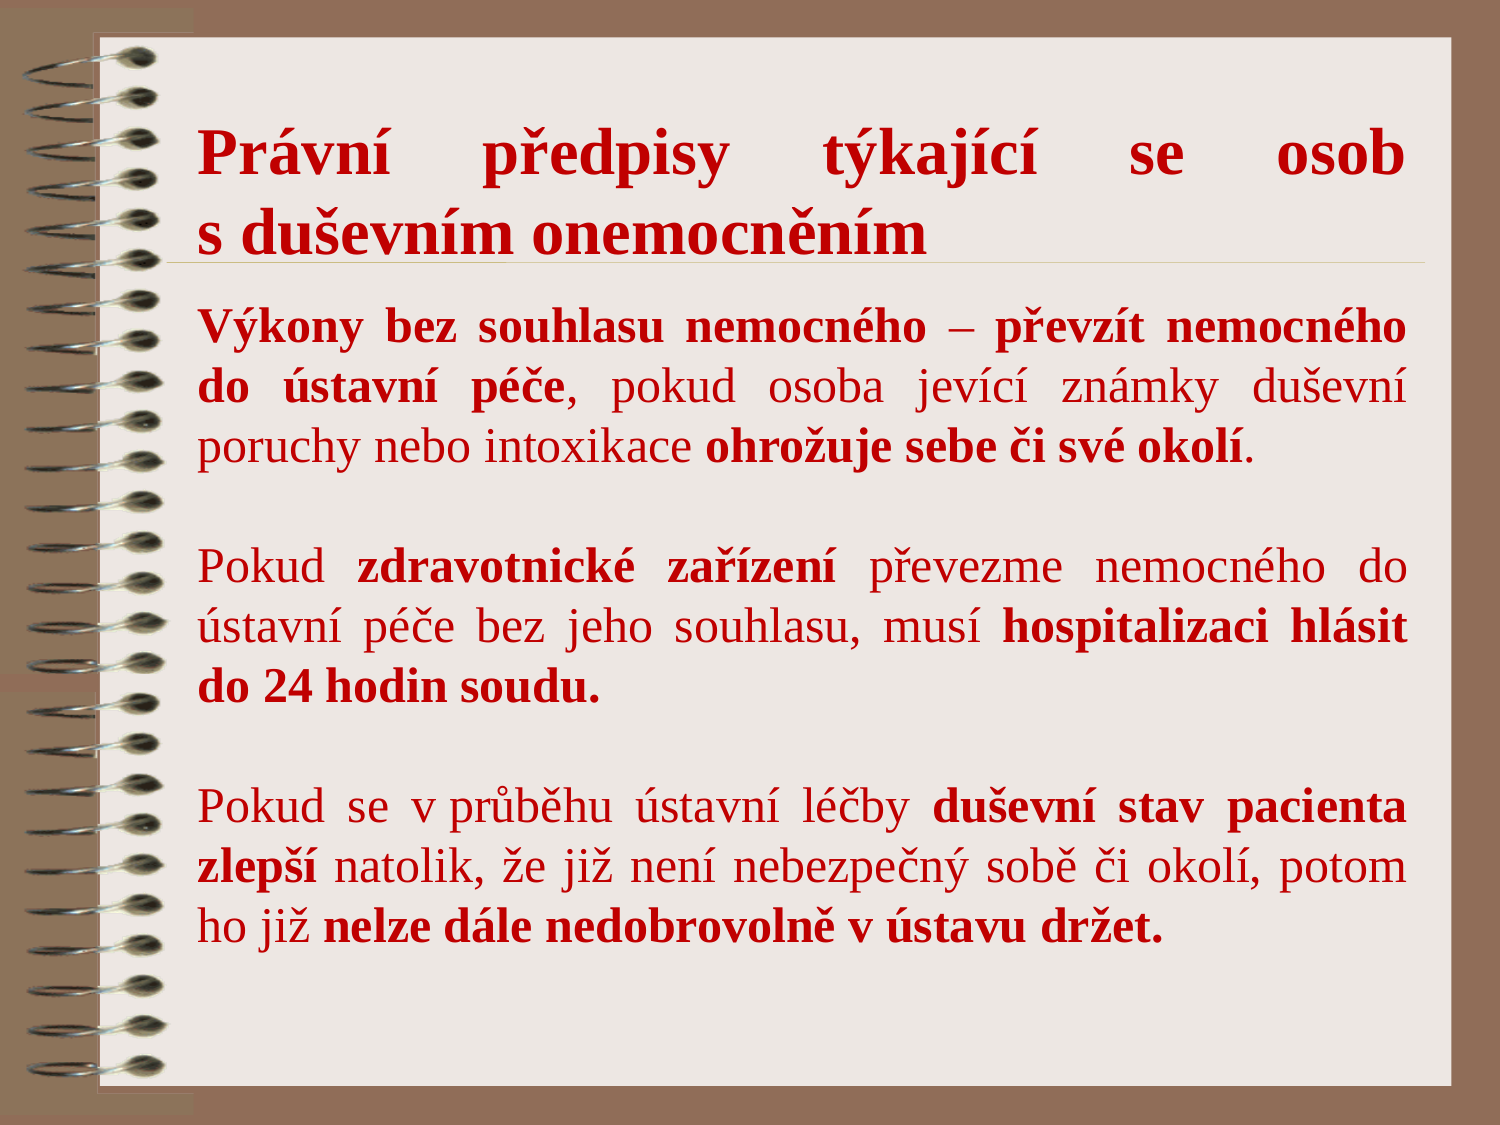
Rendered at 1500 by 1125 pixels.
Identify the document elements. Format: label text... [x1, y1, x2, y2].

picture [0, 692, 194, 1115]
text_box Právní předpisy týkající se osob s duševním onemocněním Výkony bez souhlasu nemocného – převzít nemocného do ústavní péče, pokud osoba jevící známky duševní poruchy nebo intoxikace ohrožuje sebe či své okolí. Pokud zdravotnické zařízení převezme nemocného do ústavní péče bez jeho souhlasu, musí hospitalizaci hlásit do 24 hodin soudu. Pokud se v průběhu ústavní léčby duševní stav pacienta zlepší natolik, že již není nebezpečný sobě či okolí, potom ho již nelze dále nedobrovolně v ústavu držet. [182, 40, 1424, 986]
picture [0, 8, 194, 674]
